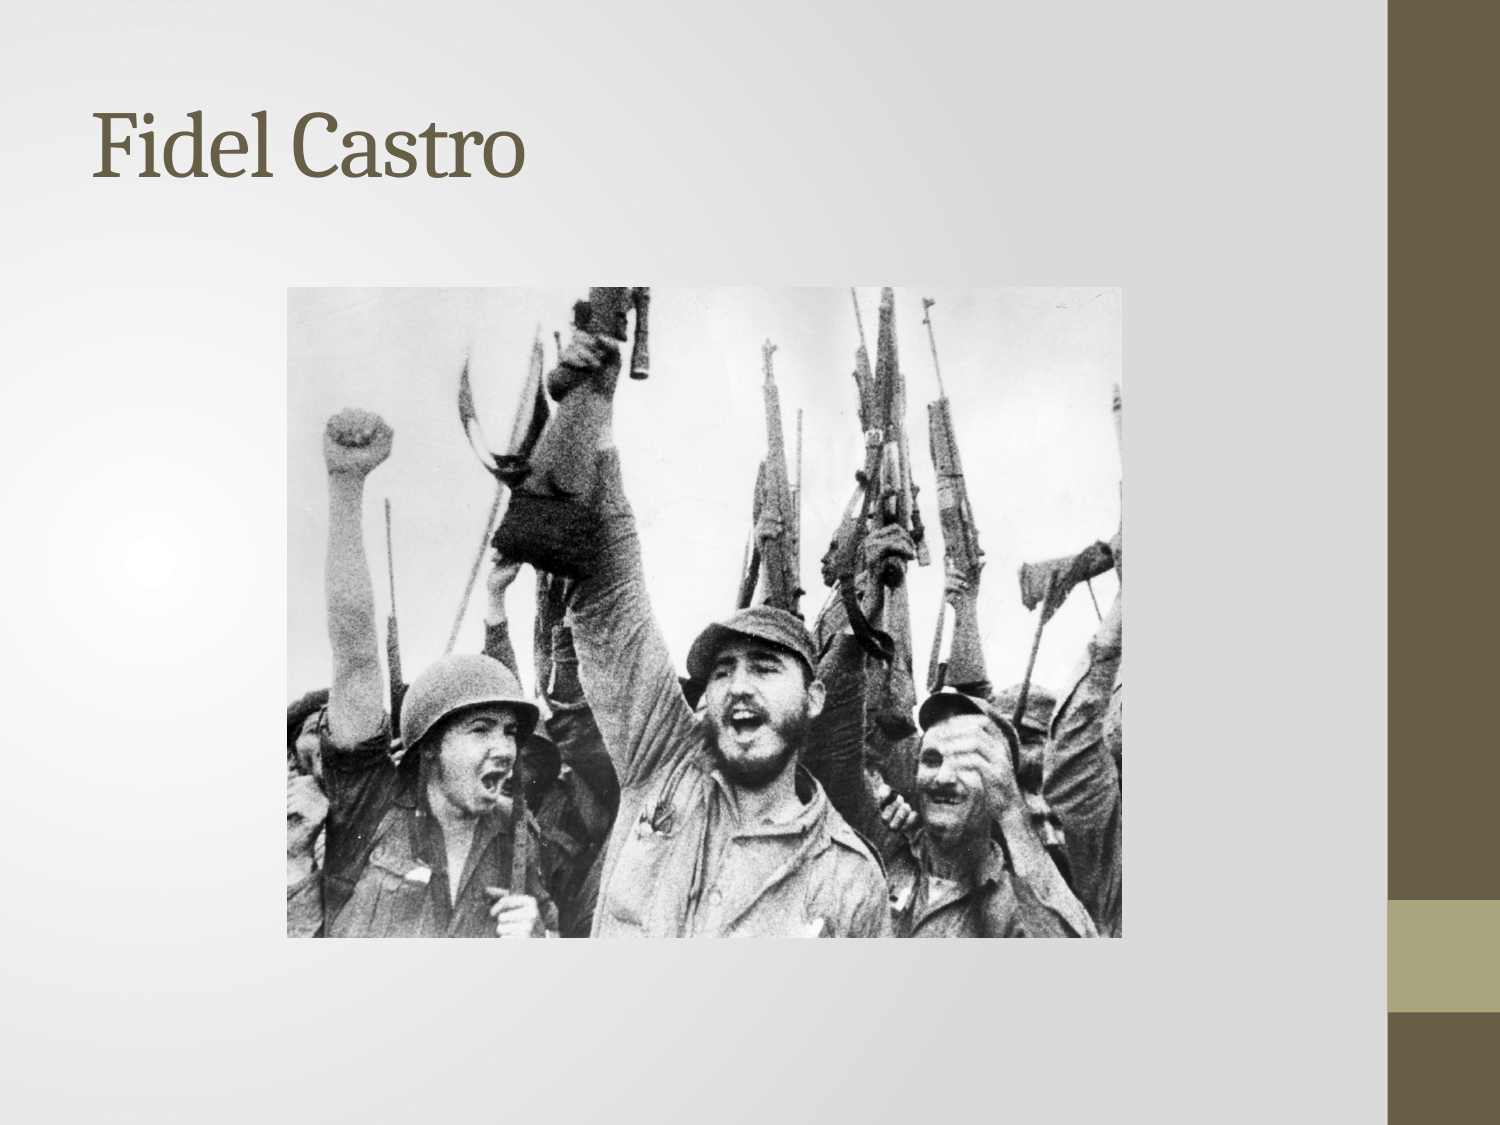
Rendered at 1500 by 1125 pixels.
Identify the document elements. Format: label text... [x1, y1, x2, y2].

title Fidel Castro [75, 45, 1325, 233]
picture [286, 286, 1123, 938]
